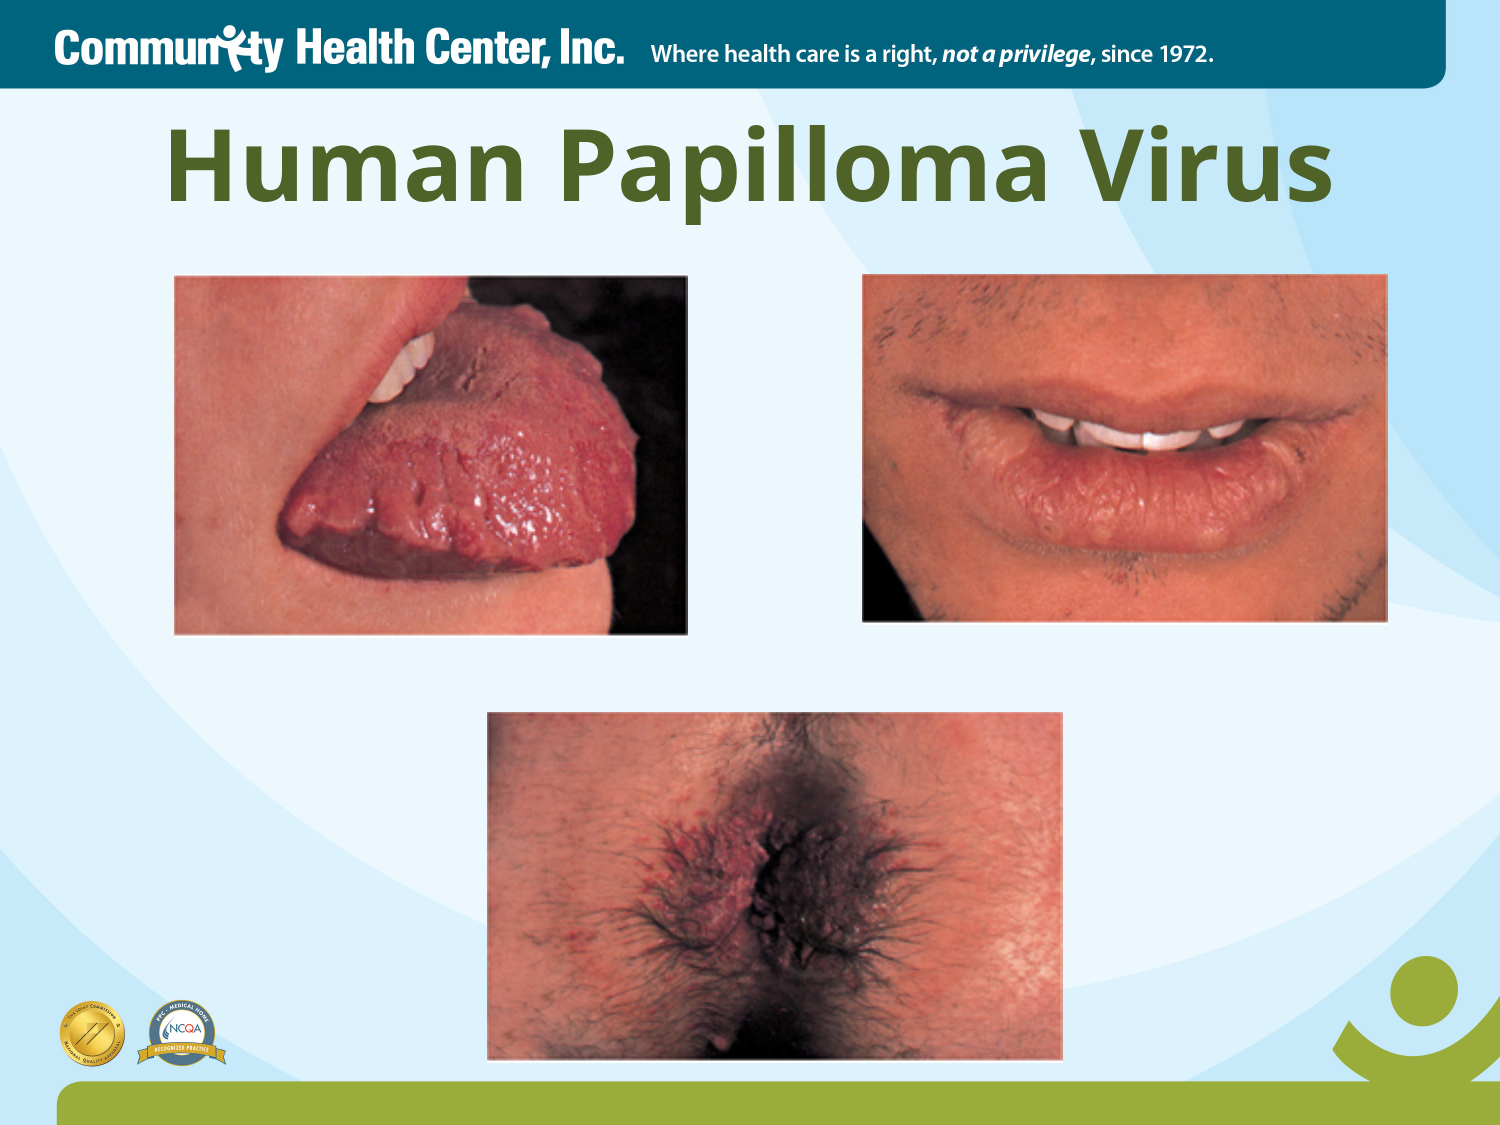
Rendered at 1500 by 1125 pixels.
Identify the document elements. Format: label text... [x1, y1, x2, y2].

picture [808, 50, 817, 61]
picture [324, 39, 344, 63]
picture [1171, 47, 1176, 56]
picture [298, 29, 320, 63]
picture [739, 50, 749, 61]
picture [957, 50, 969, 61]
picture [176, 39, 195, 64]
picture [1172, 46, 1181, 61]
picture [1142, 50, 1152, 61]
picture [687, 50, 697, 61]
picture [347, 38, 366, 63]
picture [370, 29, 376, 63]
picture [708, 50, 718, 61]
picture [943, 50, 954, 61]
picture [1132, 50, 1140, 61]
picture [106, 39, 137, 64]
picture [562, 29, 568, 63]
picture [1161, 46, 1166, 62]
picture [652, 45, 671, 61]
picture [983, 50, 994, 62]
picture [765, 45, 776, 61]
picture [199, 31, 283, 72]
picture [395, 29, 413, 63]
picture [674, 45, 684, 61]
picture [1015, 50, 1027, 61]
picture [510, 39, 529, 63]
title Human Papilloma Virus [75, 94, 1425, 282]
picture [1196, 46, 1206, 61]
picture [1042, 45, 1047, 61]
picture [1184, 46, 1194, 61]
picture [797, 50, 805, 61]
picture [1048, 45, 1064, 61]
picture [971, 47, 978, 61]
picture [474, 39, 492, 63]
picture [595, 39, 614, 63]
picture [912, 45, 922, 61]
picture [0, 0, 1500, 1125]
picture [752, 50, 761, 61]
picture [1066, 50, 1078, 66]
picture [379, 32, 392, 63]
picture [427, 28, 471, 64]
picture [141, 39, 172, 64]
picture [867, 50, 875, 61]
picture [573, 39, 591, 63]
picture [923, 47, 931, 61]
picture [700, 50, 706, 61]
picture [56, 30, 79, 64]
picture [1103, 50, 1110, 61]
picture [495, 32, 508, 63]
picture [542, 57, 550, 68]
picture [898, 50, 908, 66]
picture [779, 45, 789, 61]
picture [224, 26, 235, 37]
picture [884, 50, 890, 61]
picture [829, 50, 838, 61]
picture [1000, 50, 1012, 66]
picture [1030, 50, 1040, 61]
picture [1123, 50, 1129, 61]
picture [1080, 50, 1090, 61]
picture [533, 39, 545, 63]
picture [821, 50, 826, 61]
picture [726, 45, 736, 61]
picture [852, 50, 859, 61]
picture [82, 38, 102, 64]
